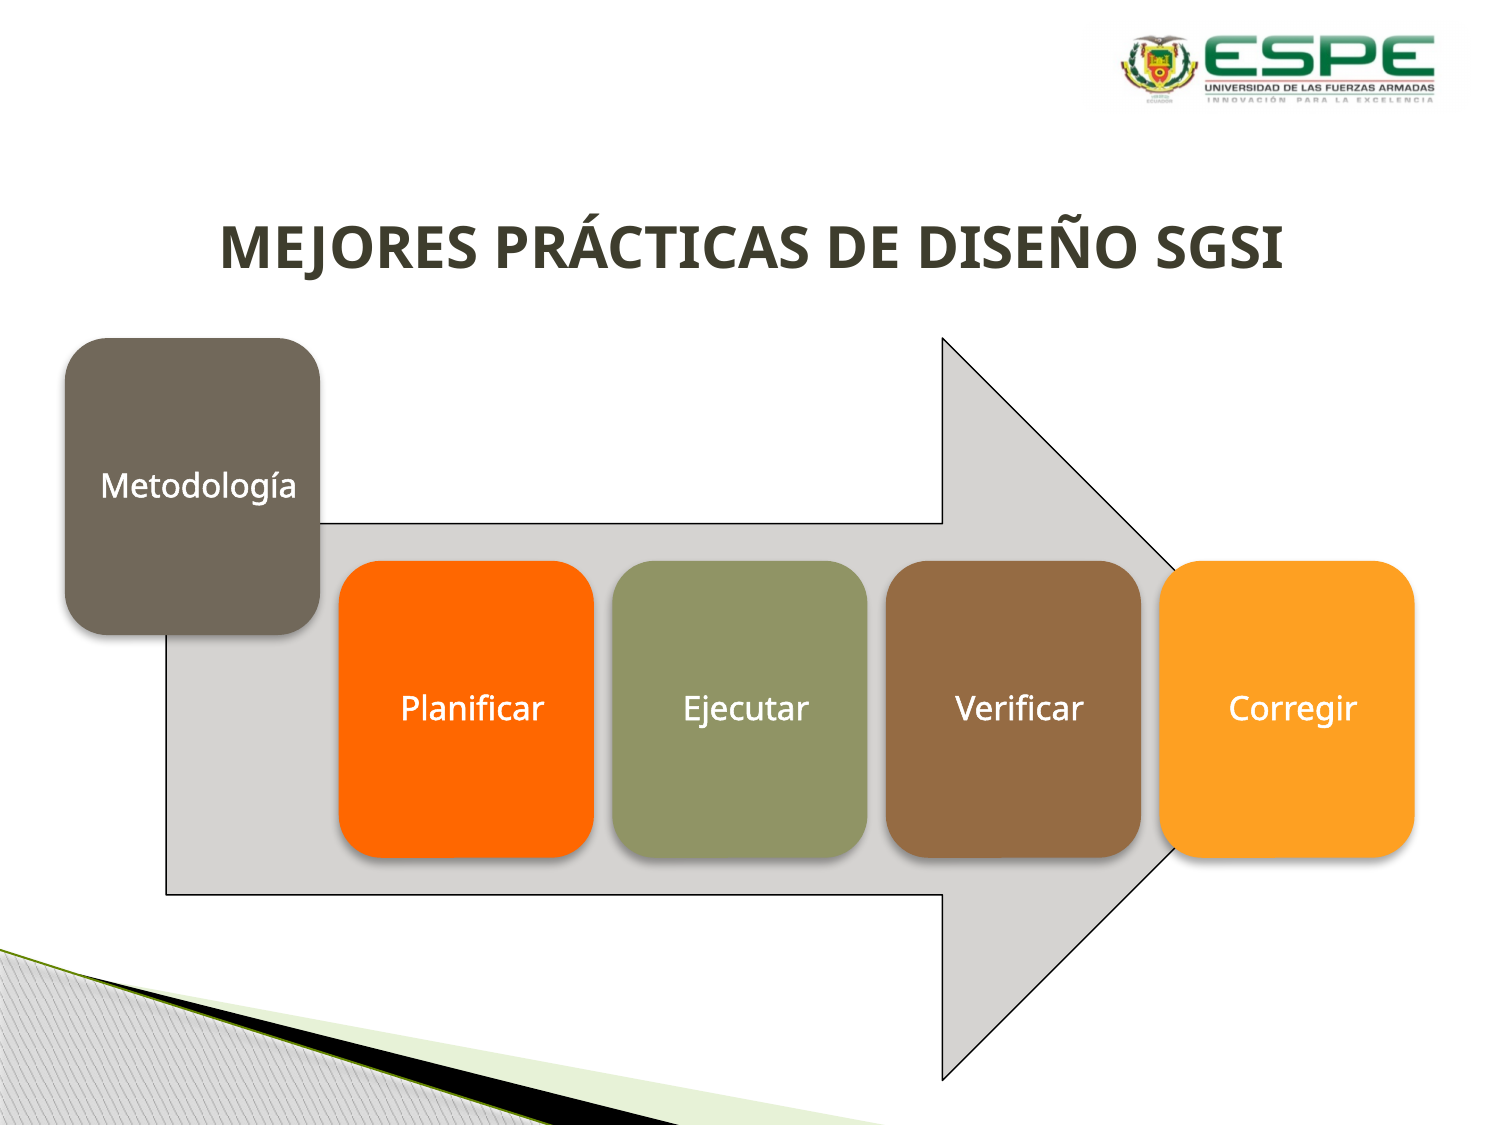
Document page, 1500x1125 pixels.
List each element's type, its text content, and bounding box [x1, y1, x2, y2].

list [64, 337, 1416, 1081]
title MEJORES PRÁCTICAS DE DISEÑO SGSI [76, 151, 1427, 339]
picture [1080, 18, 1471, 114]
